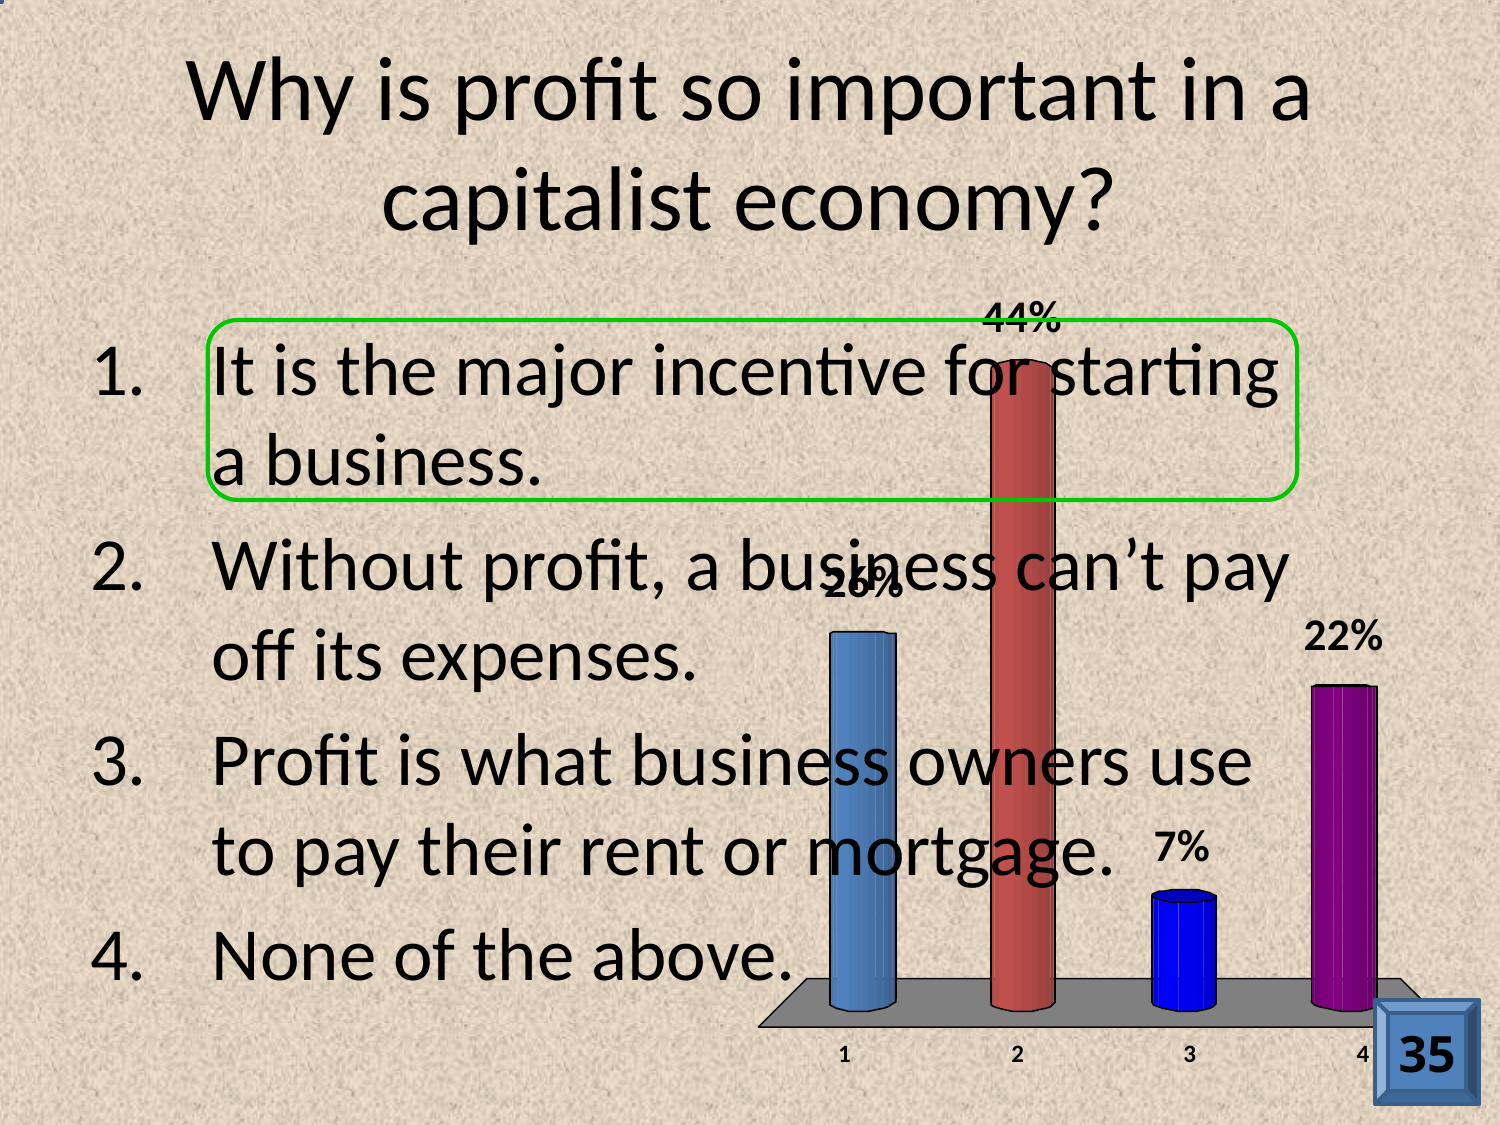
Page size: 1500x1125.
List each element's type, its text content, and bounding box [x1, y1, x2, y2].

text_box [205, 317, 734, 503]
list It is the major incentive for starting a business. Without profit, a business can’t pay off its expenses. Profit is what business owners use to pay their rent or mortgage. None of the above. [0, 312, 734, 1056]
title Why is profit so important in a capitalist economy? [74, 44, 1426, 233]
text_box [1374, 999, 1480, 1105]
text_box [739, 270, 1490, 1115]
